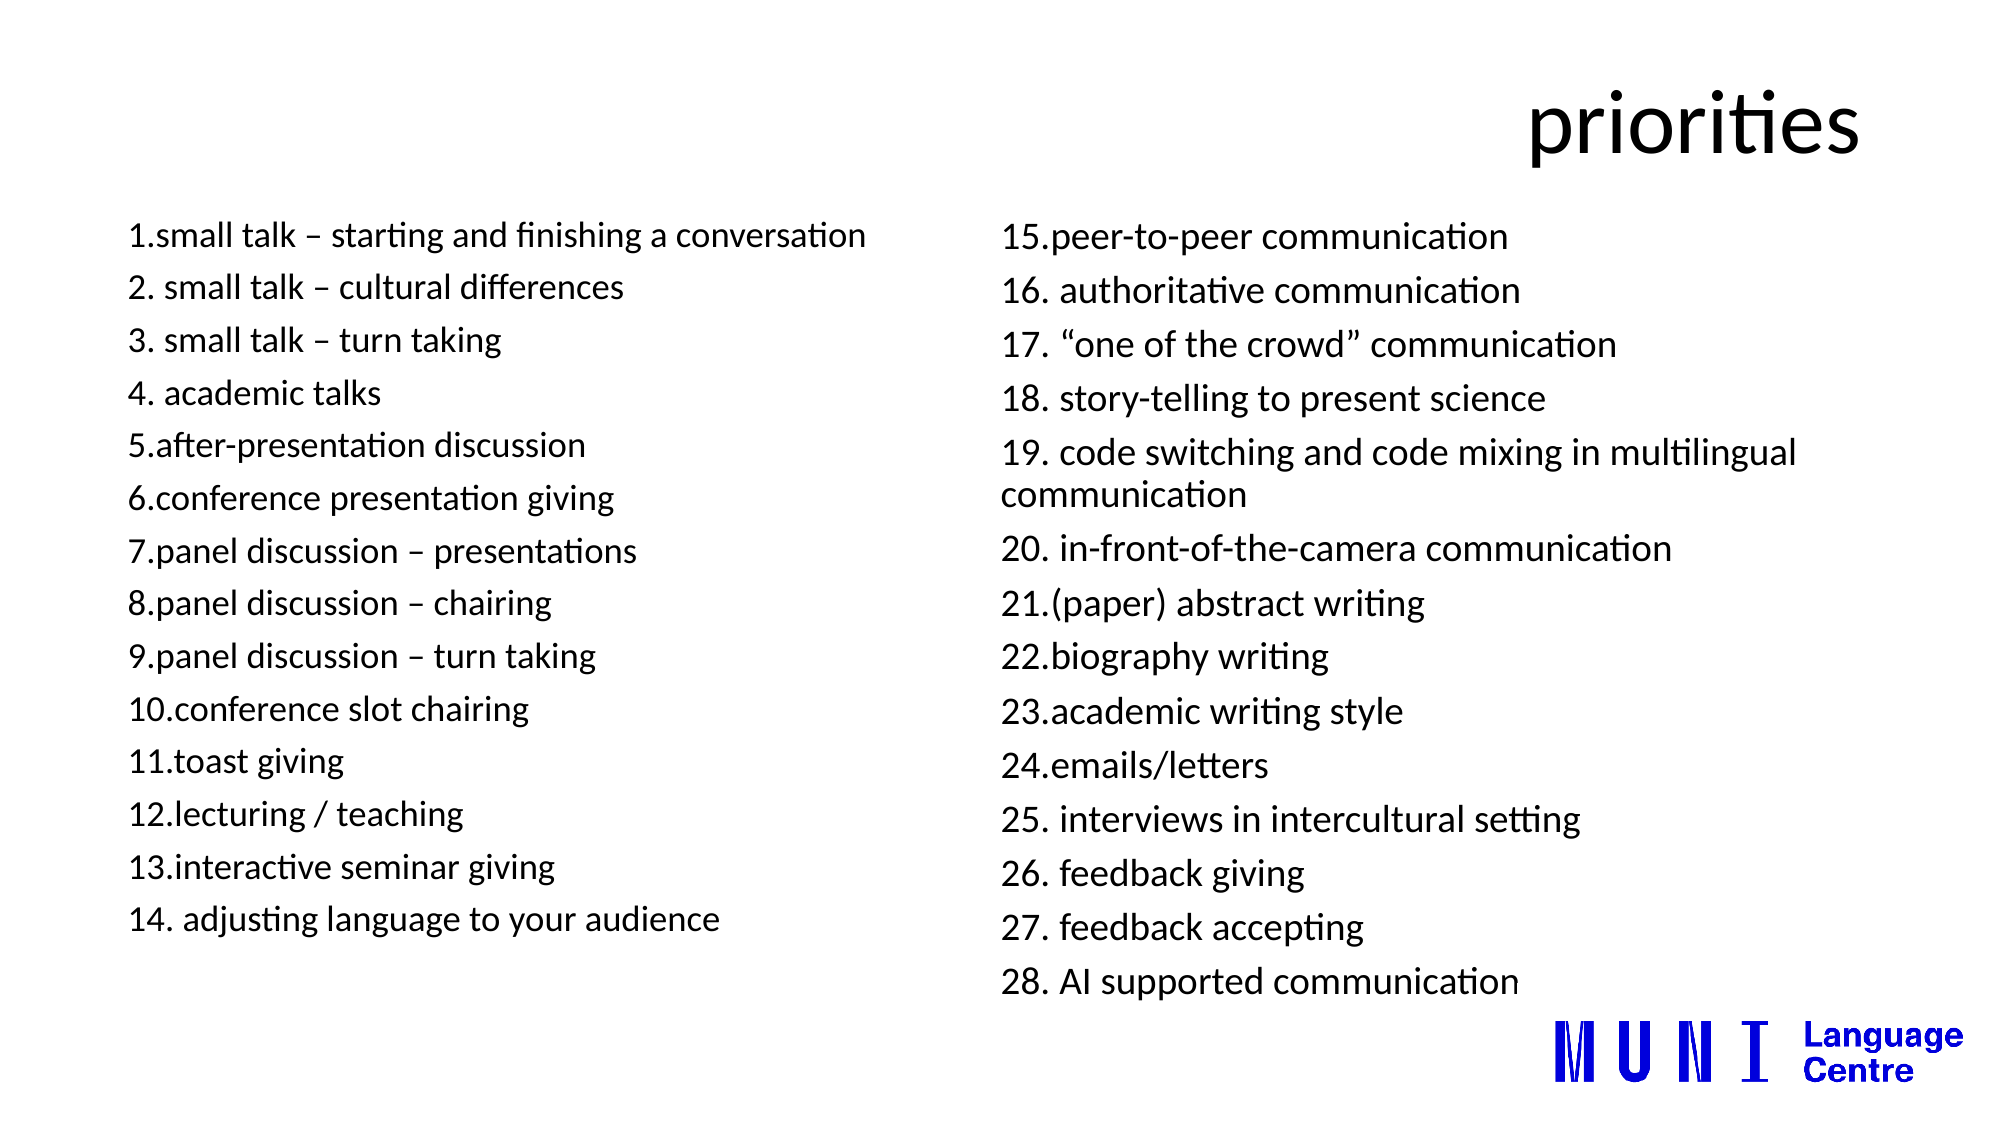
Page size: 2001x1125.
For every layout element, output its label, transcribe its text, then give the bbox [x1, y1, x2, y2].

list 15.peer-to-peer communication 16. authoritative communication 17. “one of the crowd” communication 18. story-telling to present science 19. code switching and code mixing in multilingual communication 20. in-front-of-the-camera communication 21.(paper) abstract writing 22.biography writing 23.academic writing style 24.emails/letters 25. interviews in intercultural setting 26. feedback giving 27. feedback accepting 28. AI supported communication [985, 207, 1836, 1014]
picture [1517, 983, 2000, 1125]
title priorities [151, 15, 1877, 233]
list 1.small talk – starting and finishing a conversation 2. small talk – cultural differences 3. small talk – turn taking 4. academic talks 5.after-presentation discussion 6.conference presentation giving 7.panel discussion – presentations 8.panel discussion – chairing 9.panel discussion – turn taking 10.conference slot chairing 11.toast giving 12.lecturing / teaching 13.interactive seminar giving 14. adjusting language to your audience [112, 207, 985, 1014]
